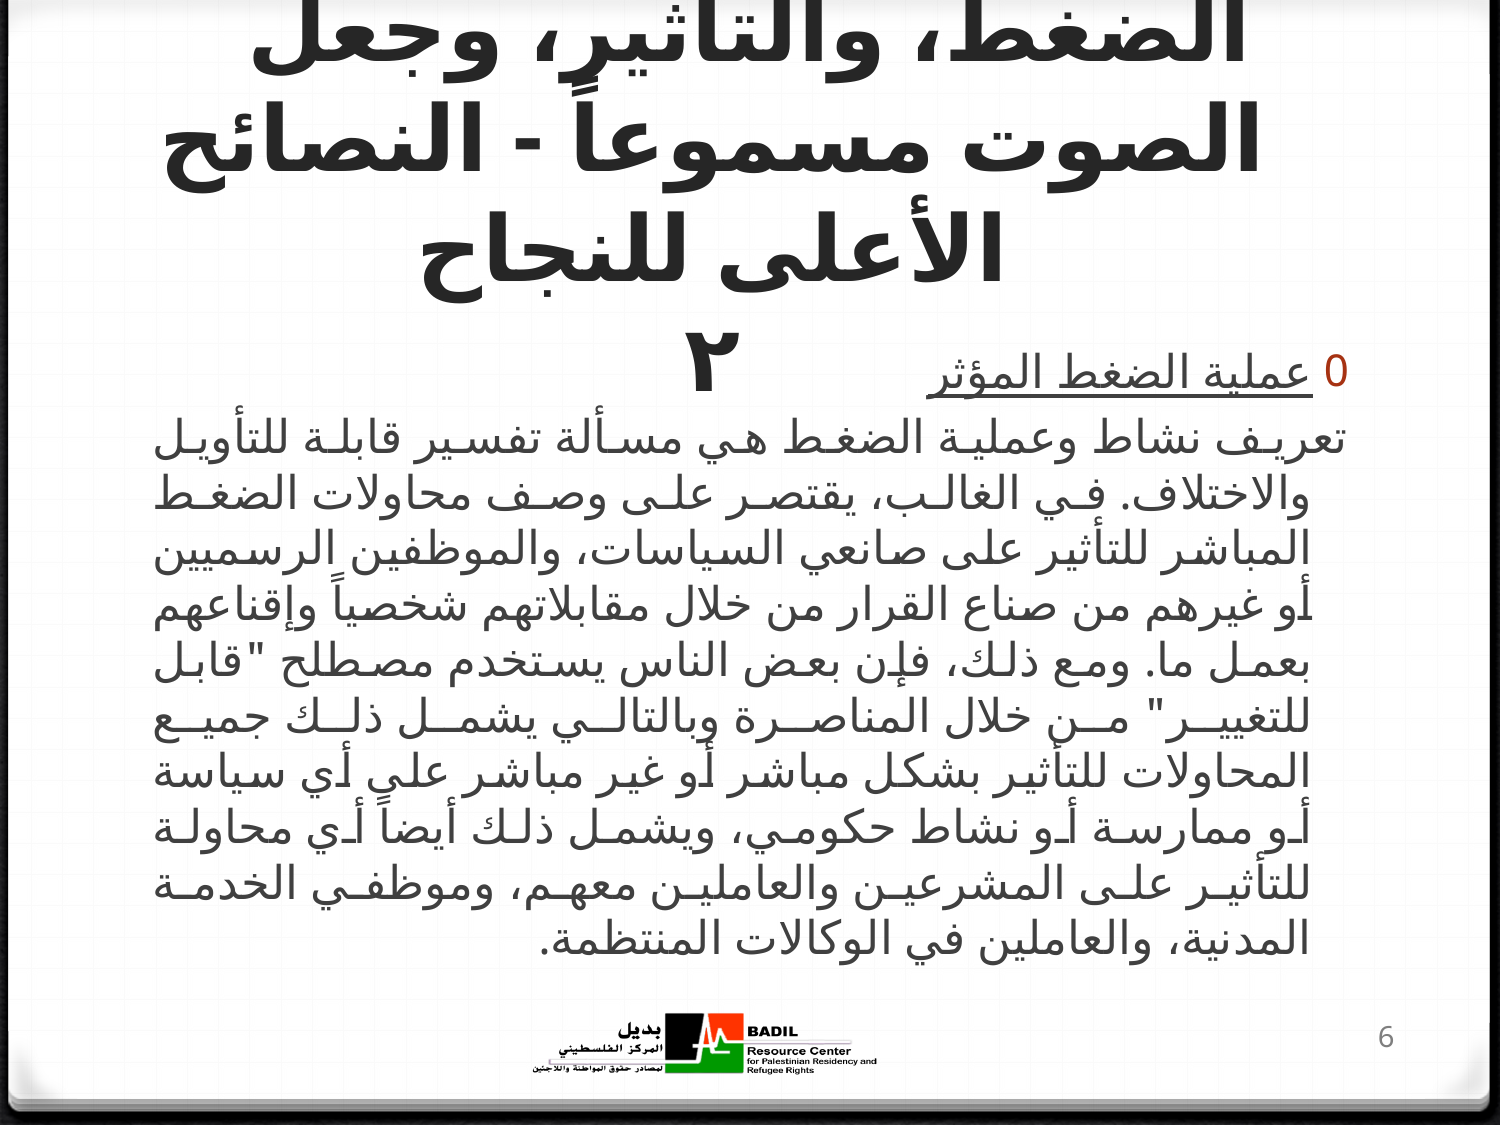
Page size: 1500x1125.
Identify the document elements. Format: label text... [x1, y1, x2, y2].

title الضغط، والتأثير، وجعل الصوت مسموعاً - النصائح الأعلى للنجاح ٢ [90, 71, 1410, 309]
picture [0, 0, 1500, 1125]
slide_number 6 [1059, 1008, 1410, 1069]
list عملية الضغط المؤثر تعريف نشاط وعملية الضغط هي مسألة تفسير قابلة للتأويل والاختلاف. في الغالب، يقتصر على وصف محاولات الضغط المباشر للتأثير على صانعي السياسات، والموظفين الرسميين أو غيرهم من صناع القرار من خلال مقابلاتهم شخصياً وإقناعهم بعمل ما. ومع ذلك، فإن بعض الناس يستخدم مصطلح "قابل للتغيير" من خلال المناصرة وبالتالي يشمل ذلك جميع المحاولات للتأثير بشكل مباشر أو غير مباشر على أي سياسة أو ممارسة أو نشاط حكومي، ويشمل ذلك أيضاً أي محاولة للتأثير على المشرعين والعاملين معهم، وموظفي الخدمة المدنية، والعاملين في الوكالات المنتظمة. [137, 334, 1363, 983]
